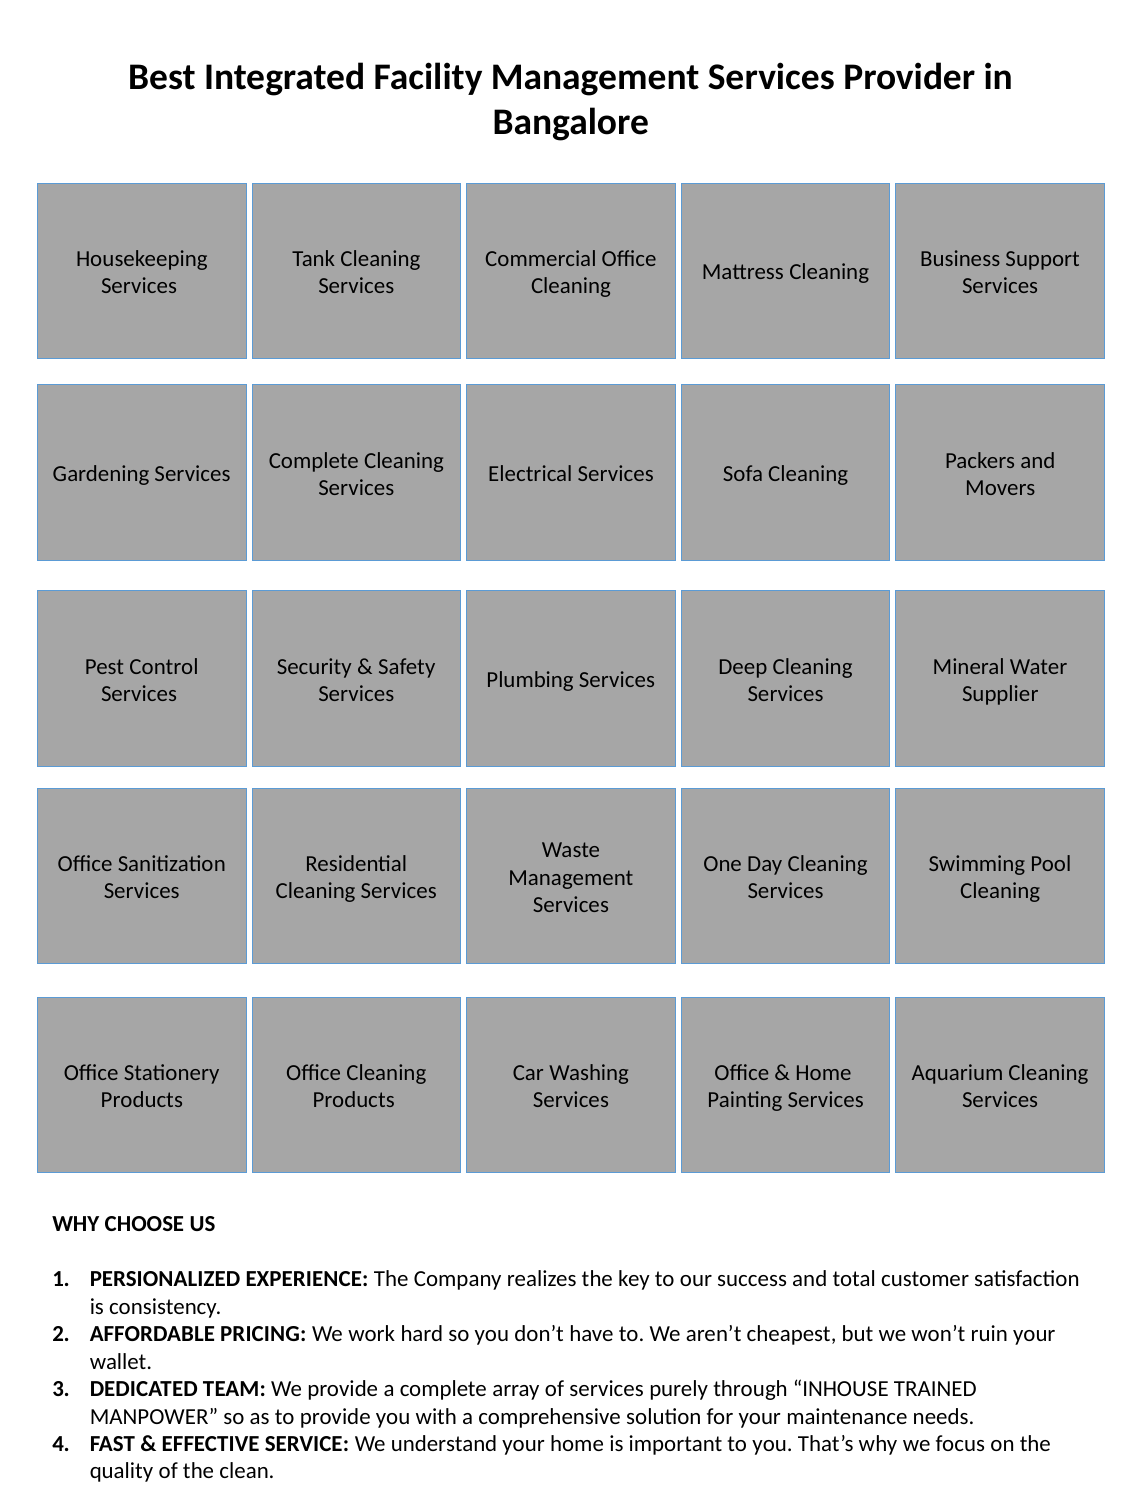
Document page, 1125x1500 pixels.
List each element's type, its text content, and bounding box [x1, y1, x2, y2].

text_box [37, 183, 1105, 1173]
text_box Best Integrated Facility Management Services Provider in Bangalore [37, 44, 1105, 150]
text_box WHY CHOOSE US PERSIONALIZED EXPERIENCE: The Company realizes the key to our success and total customer satisfaction is consistency. AFFORDABLE PRICING: We work hard so you don’t have to. We aren’t cheapest, but we won’t ruin your wallet. DEDICATED TEAM: We provide a complete array of services purely through “INHOUSE TRAINED MANPOWER” so as to provide you with a comprehensive solution for your maintenance needs. FAST & EFFECTIVE SERVICE: We understand your home is important to you. That’s why we focus on the quality of the clean. [37, 1201, 1105, 1491]
